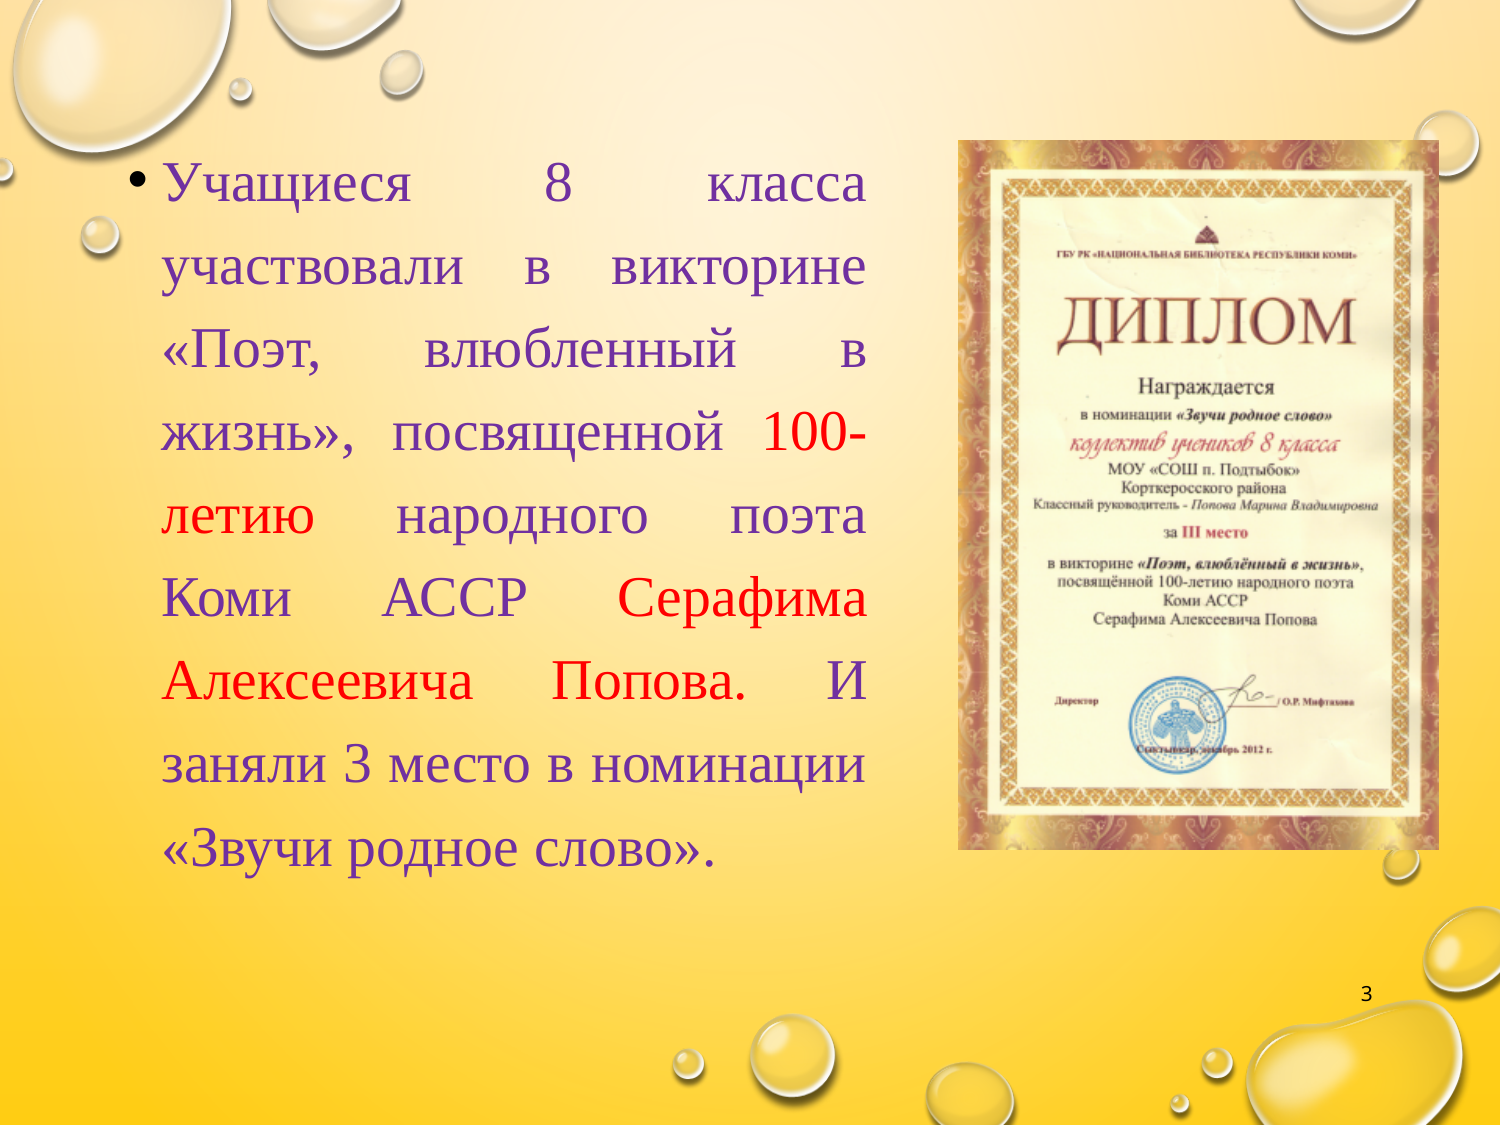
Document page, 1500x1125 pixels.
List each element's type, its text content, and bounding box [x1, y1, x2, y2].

slide_number 3 [1293, 965, 1388, 1025]
picture [0, 0, 1500, 1125]
list Учащиеся 8 класса участвовали в викторине «Поэт, влюбленный в жизнь», посвященной 100-летию народного поэта Коми АССР Серафима Алексеевича Попова. И заняли 3 место в номинации «Звучи родное слово». [112, 122, 883, 950]
